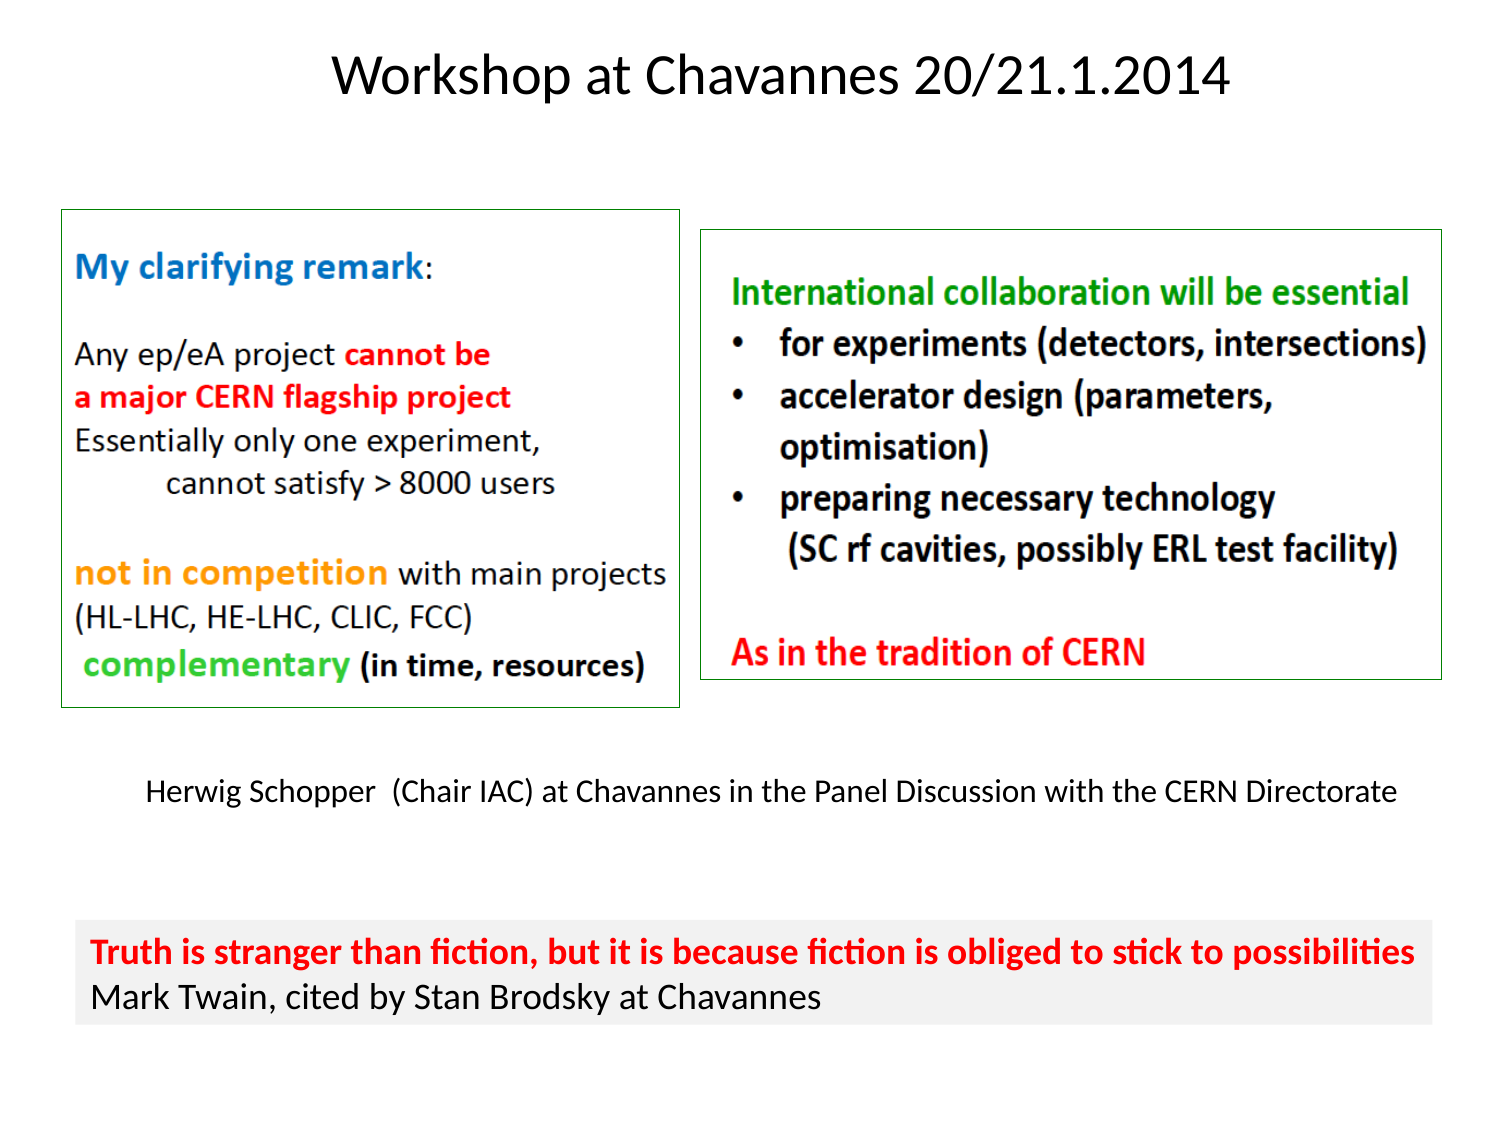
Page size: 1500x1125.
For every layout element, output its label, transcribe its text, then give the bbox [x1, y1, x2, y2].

picture [61, 208, 681, 708]
text_box Workshop at Chavannes 20/21.1.2014 [303, 28, 1247, 114]
picture [700, 229, 1442, 681]
text_box Herwig Schopper (Chair IAC) at Chavannes in the Panel Discussion with the CERN Directorate [130, 762, 1415, 817]
text_box Truth is stranger than fiction, but it is because fiction is obliged to stick to possibilities Mark Twain, cited by Stan Brodsky at Chavannes [75, 919, 1433, 1025]
